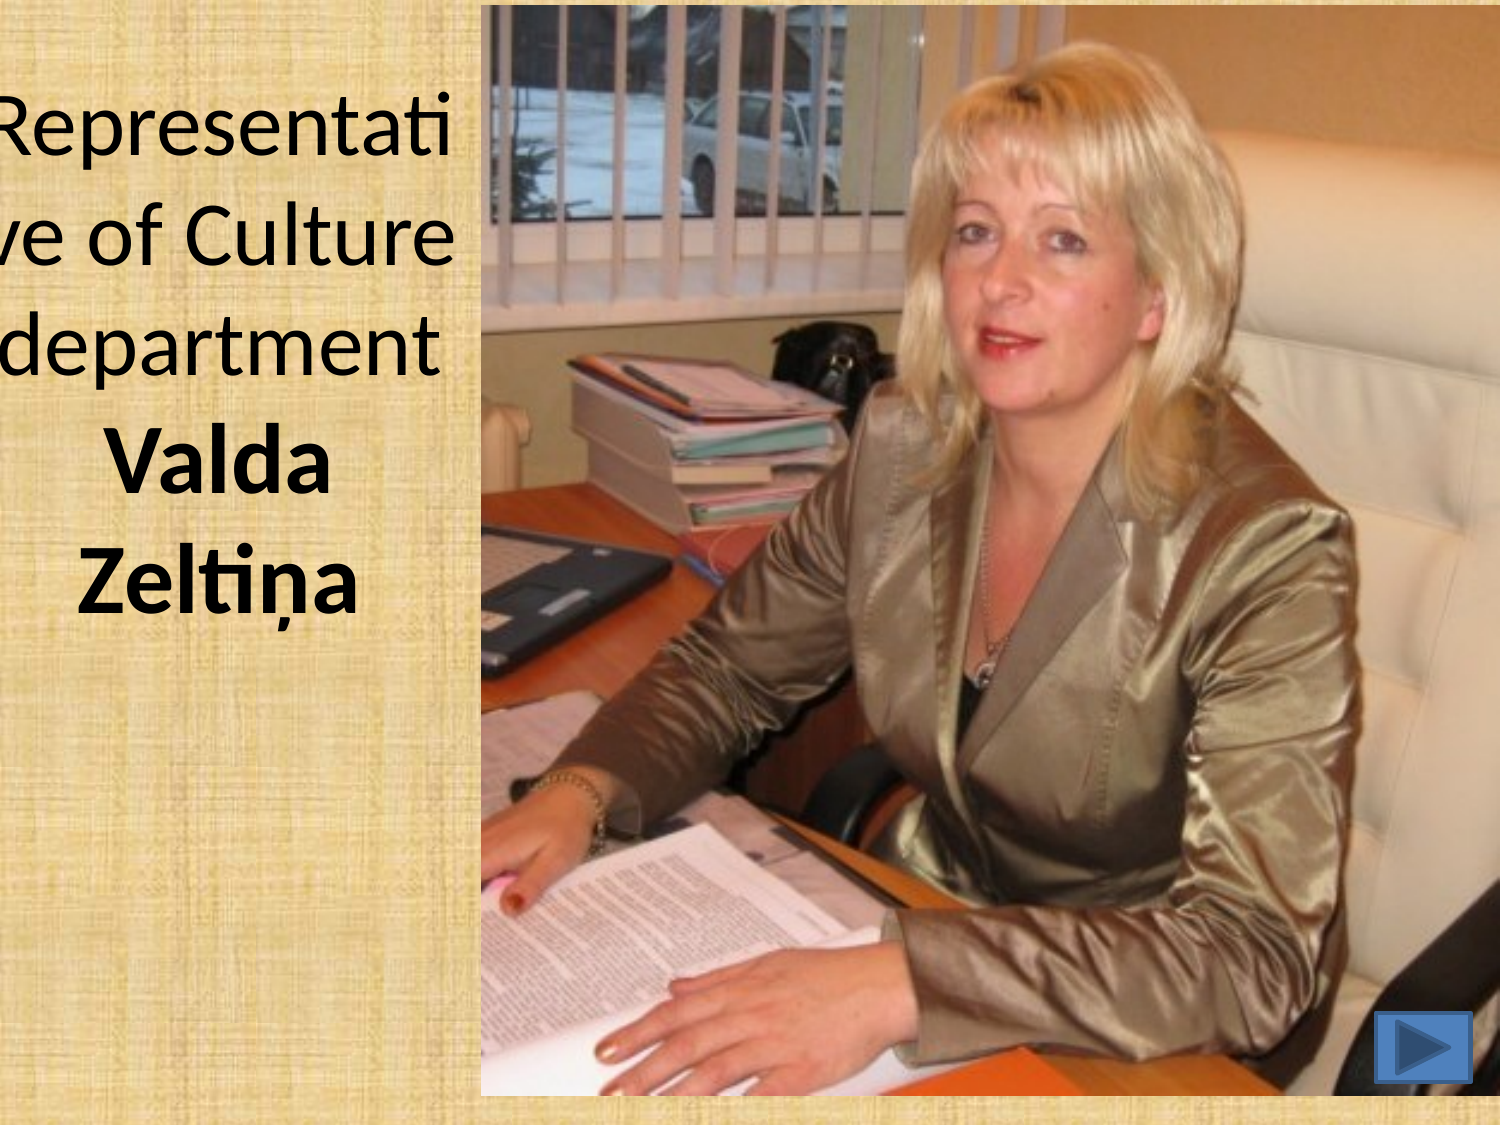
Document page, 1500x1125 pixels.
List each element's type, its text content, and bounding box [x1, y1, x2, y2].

list Representative of Culture department Valda Zeltiņa [0, 55, 475, 1042]
picture [0, 0, 1500, 1125]
